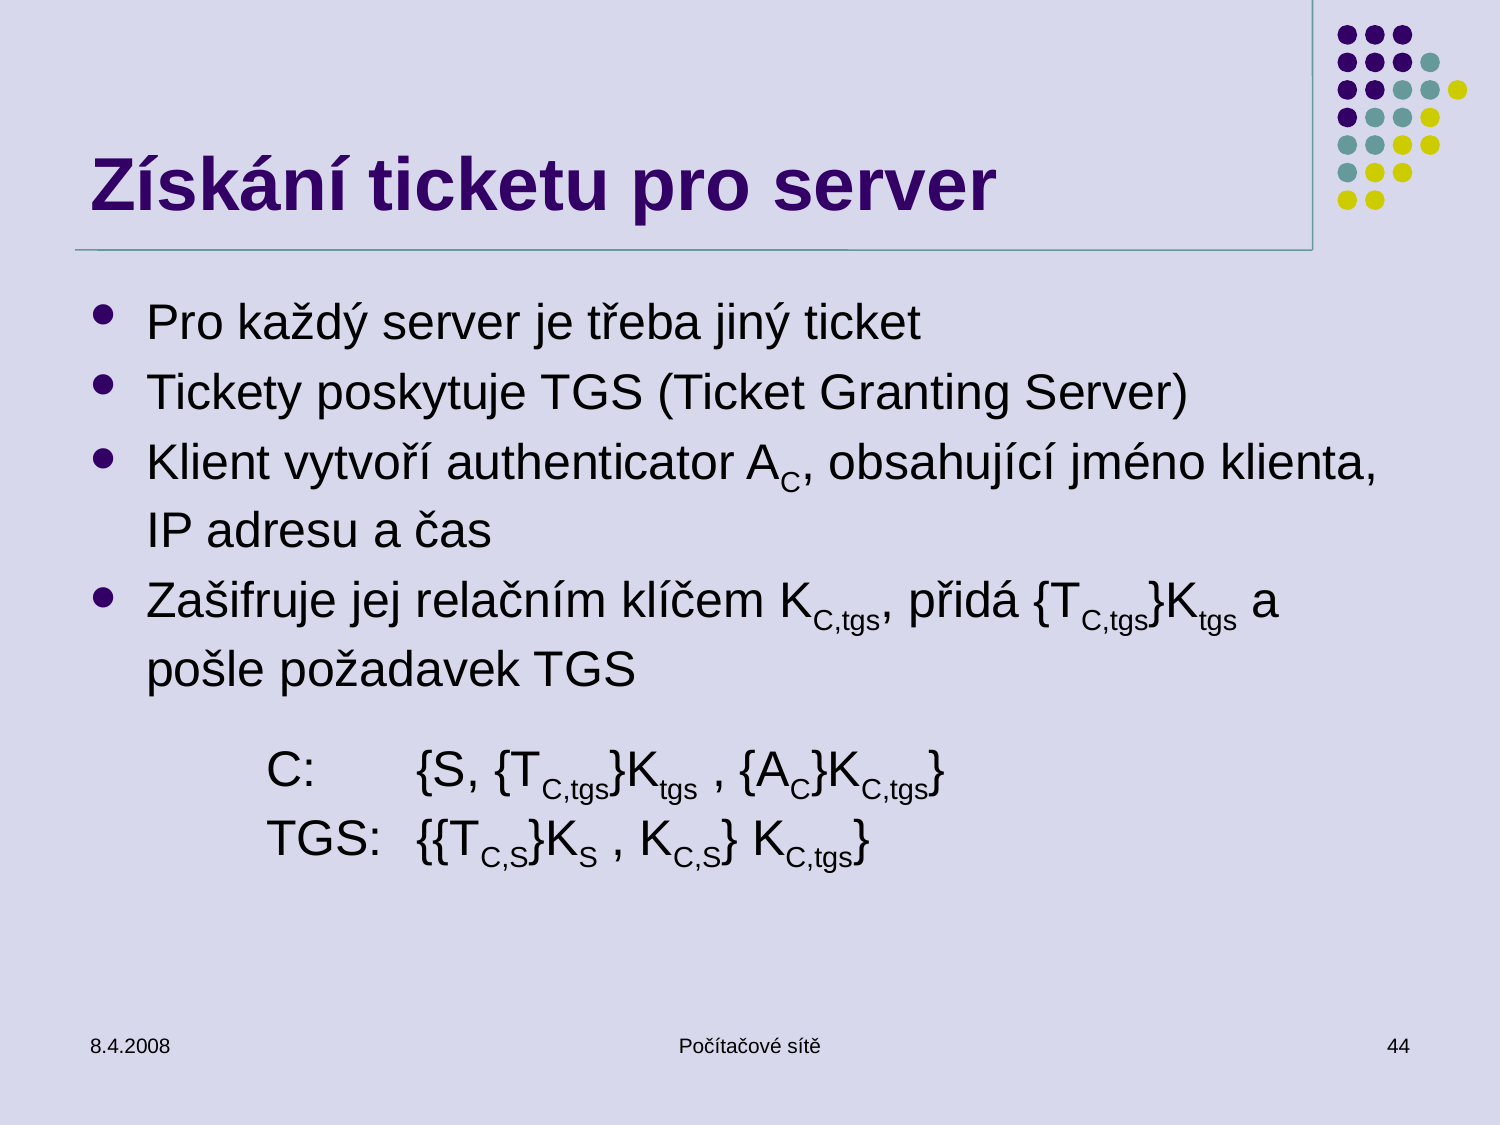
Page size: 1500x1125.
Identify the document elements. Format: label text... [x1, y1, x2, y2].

slide_number 44 [1074, 1025, 1425, 1100]
footer Počítačové sítě [512, 1025, 988, 1100]
list Pro každý server je třeba jiný ticket Tickety poskytuje TGS (Ticket Granting Server) Klient vytvoří authenticator AC, obsahující jméno klienta, IP adresu a čas Zašifruje jej relačním klíčem KC,tgs, přidá {TC,tgs}Ktgs a pošle požadavek TGS [75, 282, 1425, 700]
title Získání ticketu pro server [75, 20, 1313, 233]
text_box C: {S, {TC,tgs}Ktgs , {AC}KC,tgs} TGS: {{TC,S}KS , KC,S} KC,tgs} [251, 729, 961, 881]
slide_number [75, 1025, 425, 1100]
